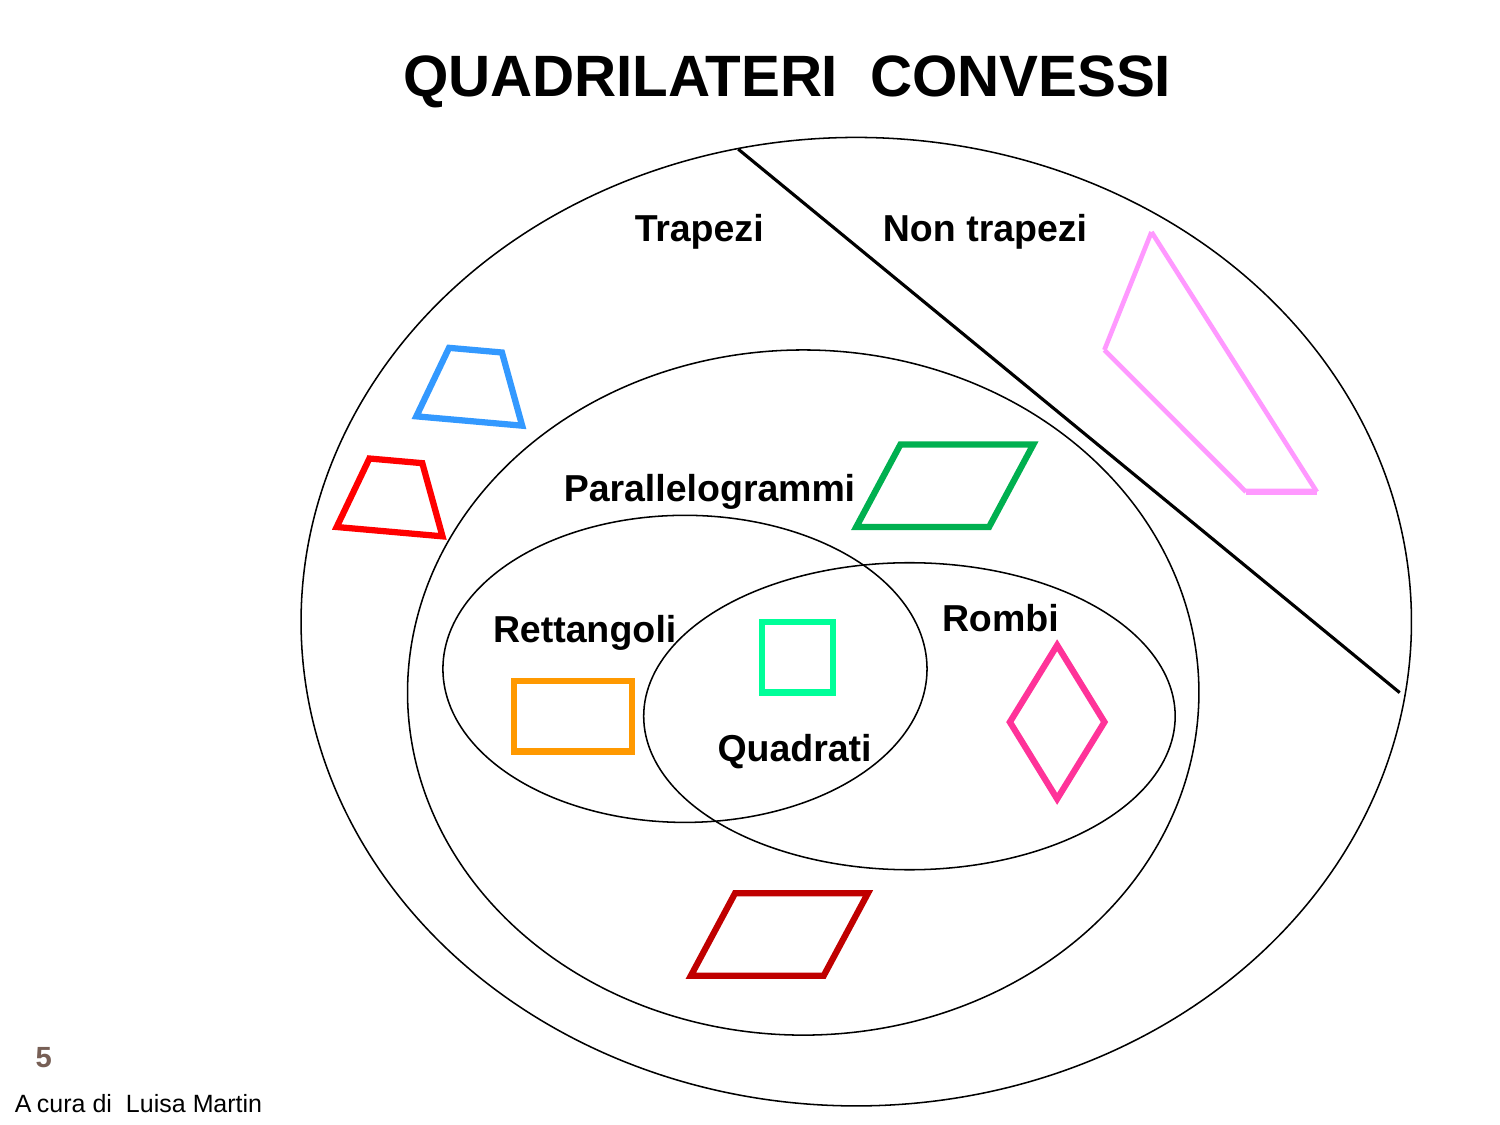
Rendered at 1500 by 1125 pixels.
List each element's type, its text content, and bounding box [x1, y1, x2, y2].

text_box [336, 458, 443, 537]
text_box [643, 562, 1176, 870]
text_box [856, 444, 1034, 528]
text_box [301, 137, 1412, 1106]
text_box Rombi [927, 586, 1081, 647]
text_box Rettangoli [478, 598, 715, 658]
text_box Trapezi [620, 196, 857, 257]
text_box [407, 349, 1199, 1036]
text_box A cura di Luisa Martin [0, 1079, 284, 1125]
text_box Parallelogrammi [549, 456, 904, 517]
text_box [442, 517, 864, 823]
text_box Non trapezi [868, 196, 1105, 257]
text_box [513, 680, 632, 752]
slide_number 5 [0, 1025, 88, 1079]
text_box [761, 621, 833, 693]
text_box [416, 347, 523, 426]
text_box Quadrati [702, 716, 916, 777]
text_box [1009, 647, 1105, 799]
text_box QUADRILATERI CONVESSI [372, 31, 1223, 116]
text_box [690, 893, 868, 976]
